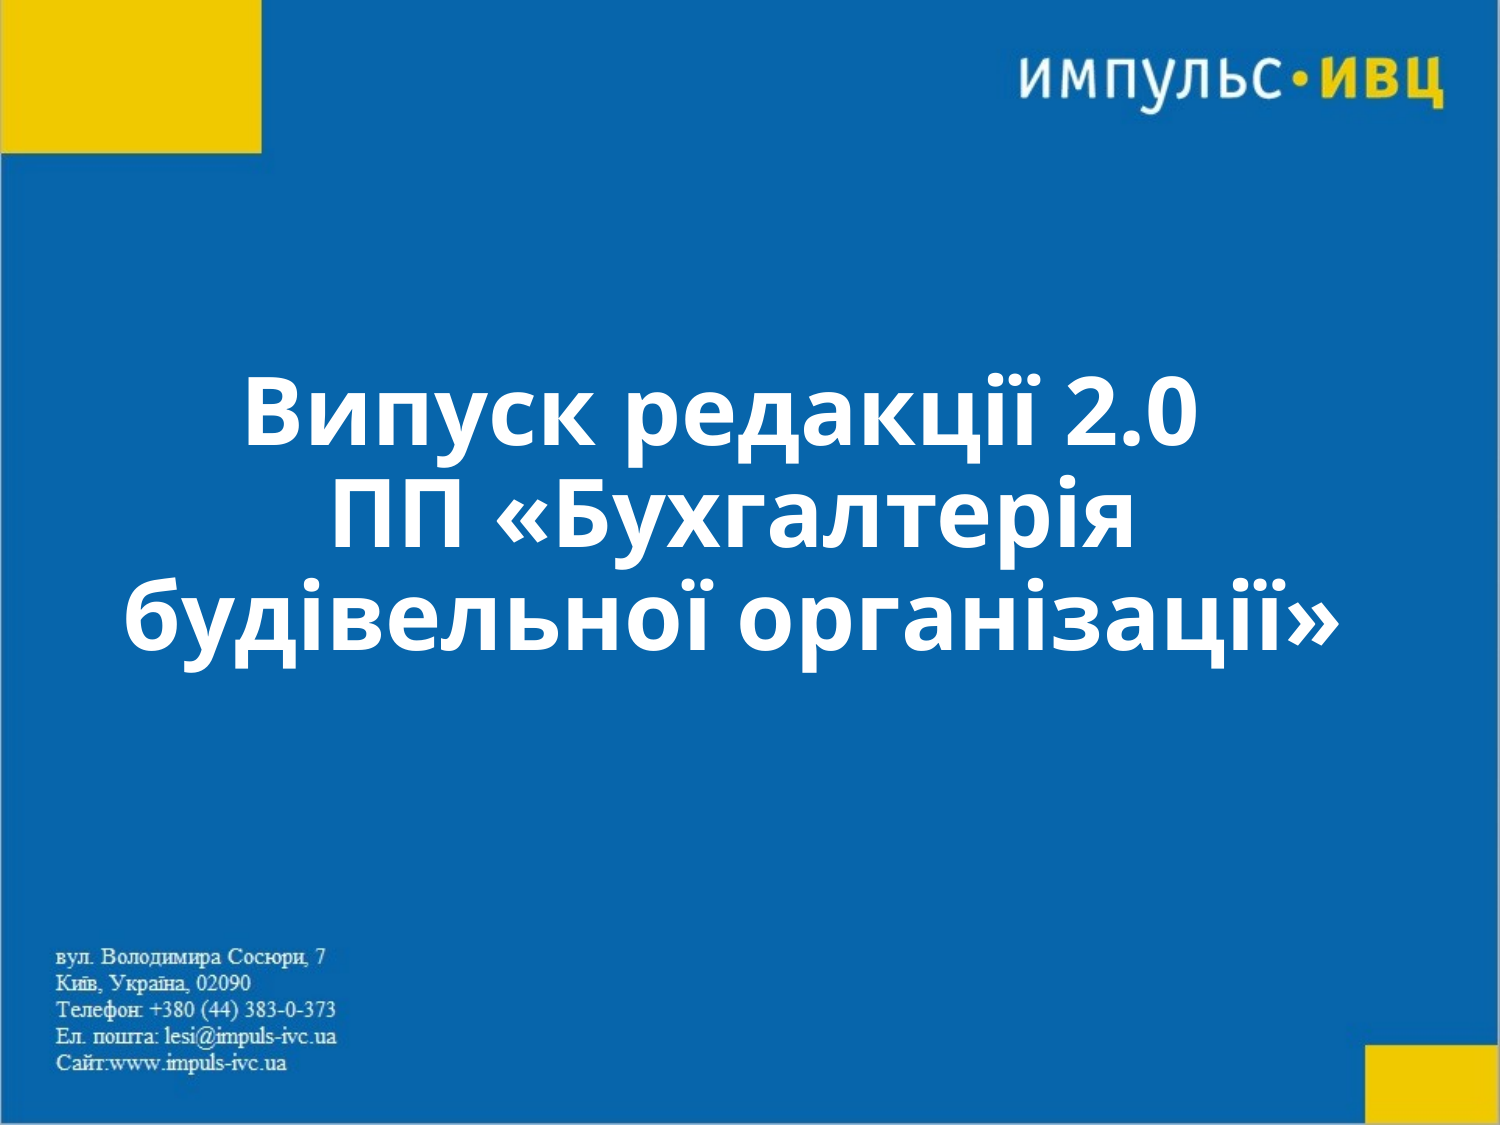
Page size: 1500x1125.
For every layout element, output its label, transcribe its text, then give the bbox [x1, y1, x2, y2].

picture [0, 0, 1500, 1125]
title Випуск редакції 2.0 ПП «Бухгалтерія будівельної організації» [95, 286, 1371, 679]
